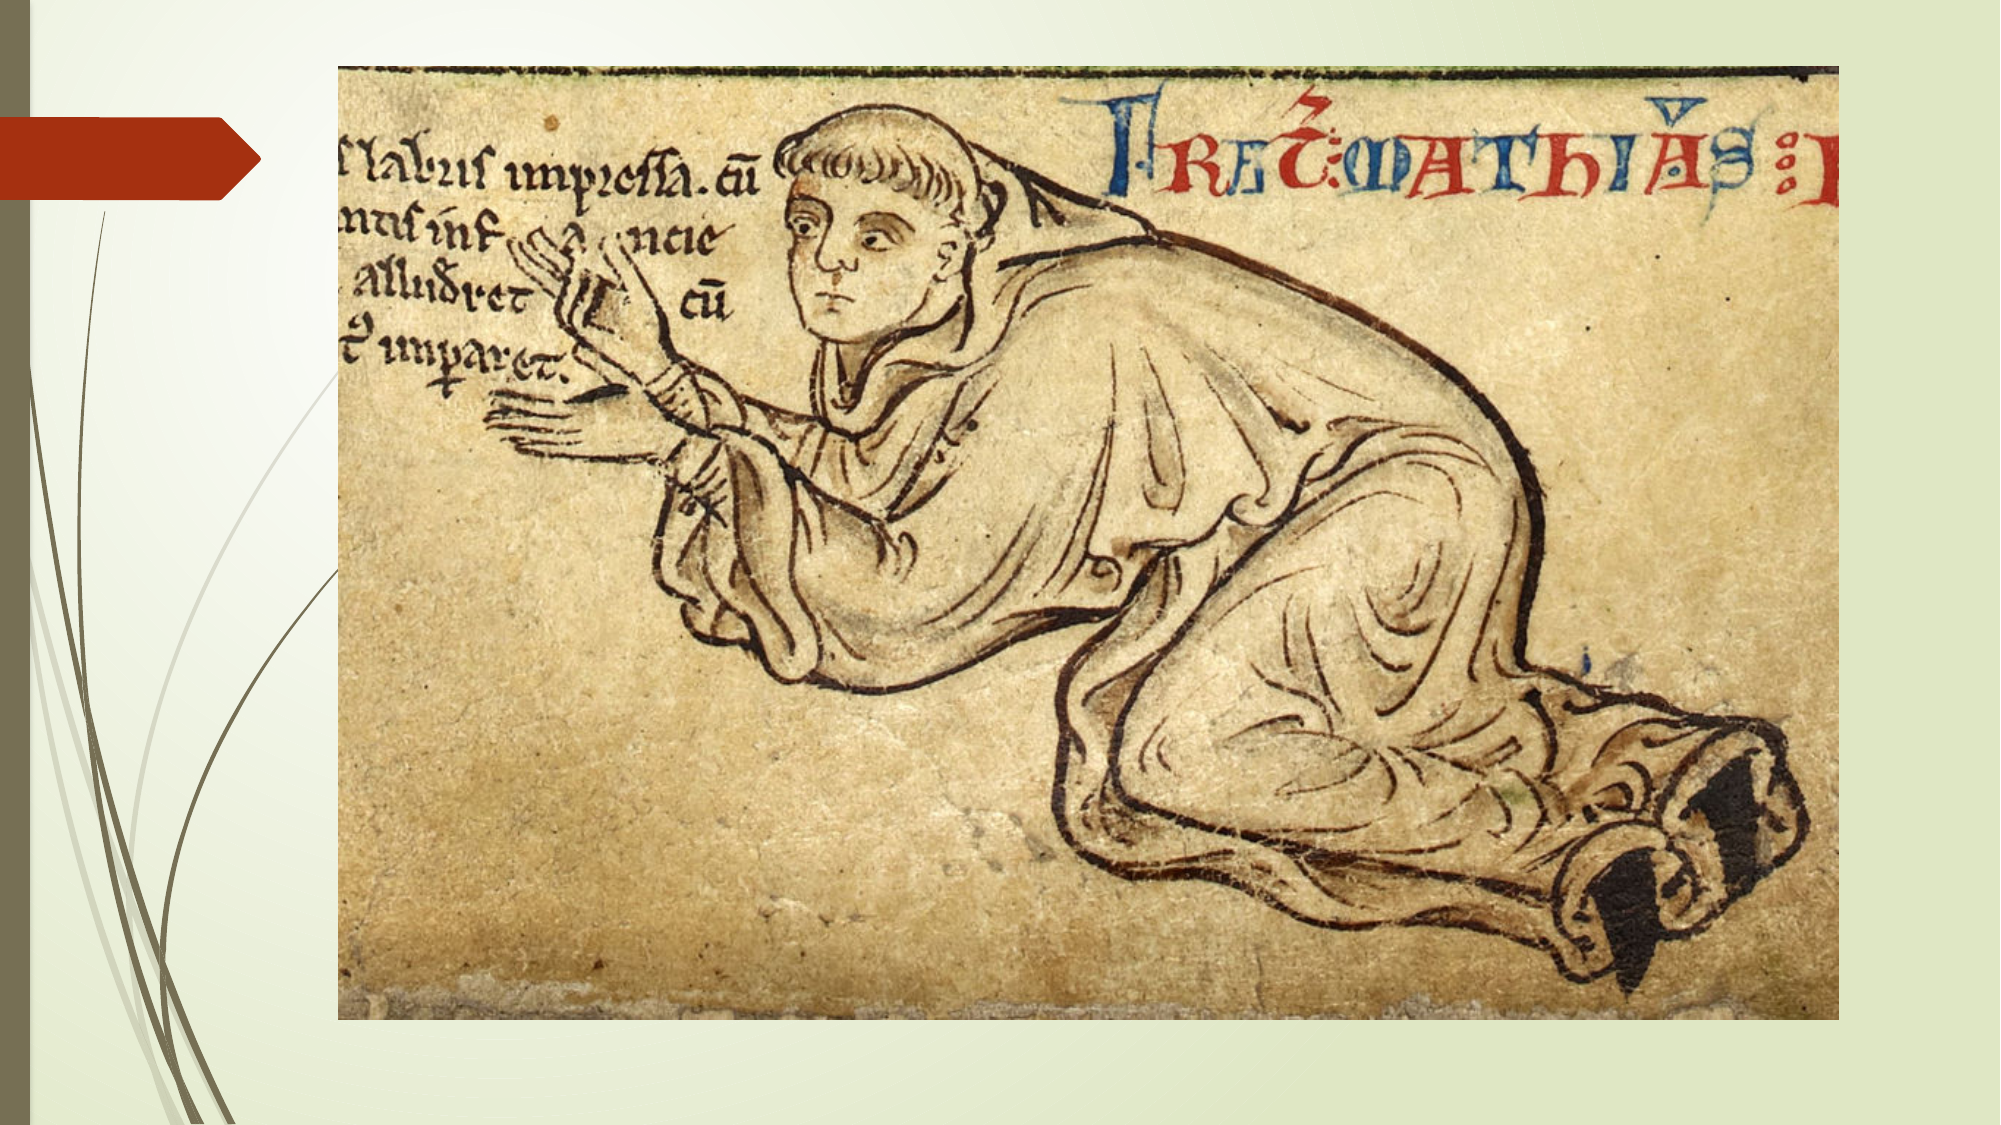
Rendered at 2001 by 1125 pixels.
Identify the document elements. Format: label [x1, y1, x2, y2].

picture [338, 66, 1839, 1021]
